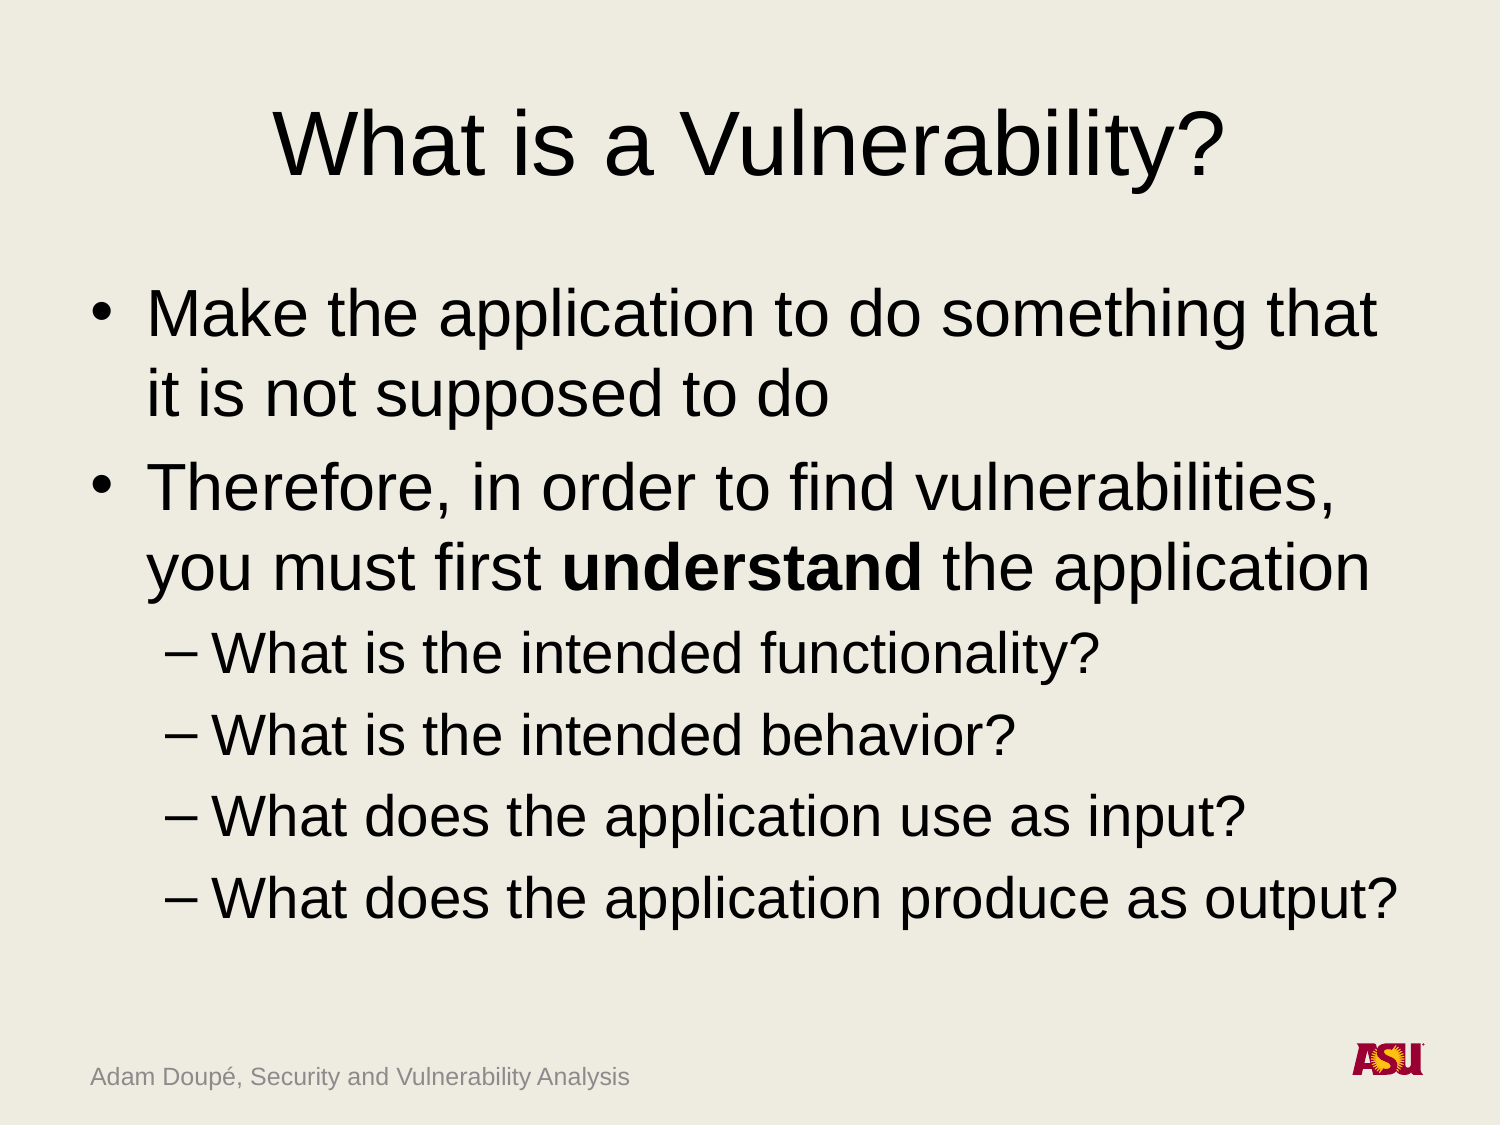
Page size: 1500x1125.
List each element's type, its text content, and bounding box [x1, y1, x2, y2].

list Make the application to do something that it is not supposed to do Therefore, in order to find vulnerabilities, you must first understand the application What is the intended functionality? What is the intended behavior? What does the application use as input? What does the application produce as output? [75, 262, 1425, 1005]
title What is a Vulnerability? [75, 45, 1425, 233]
